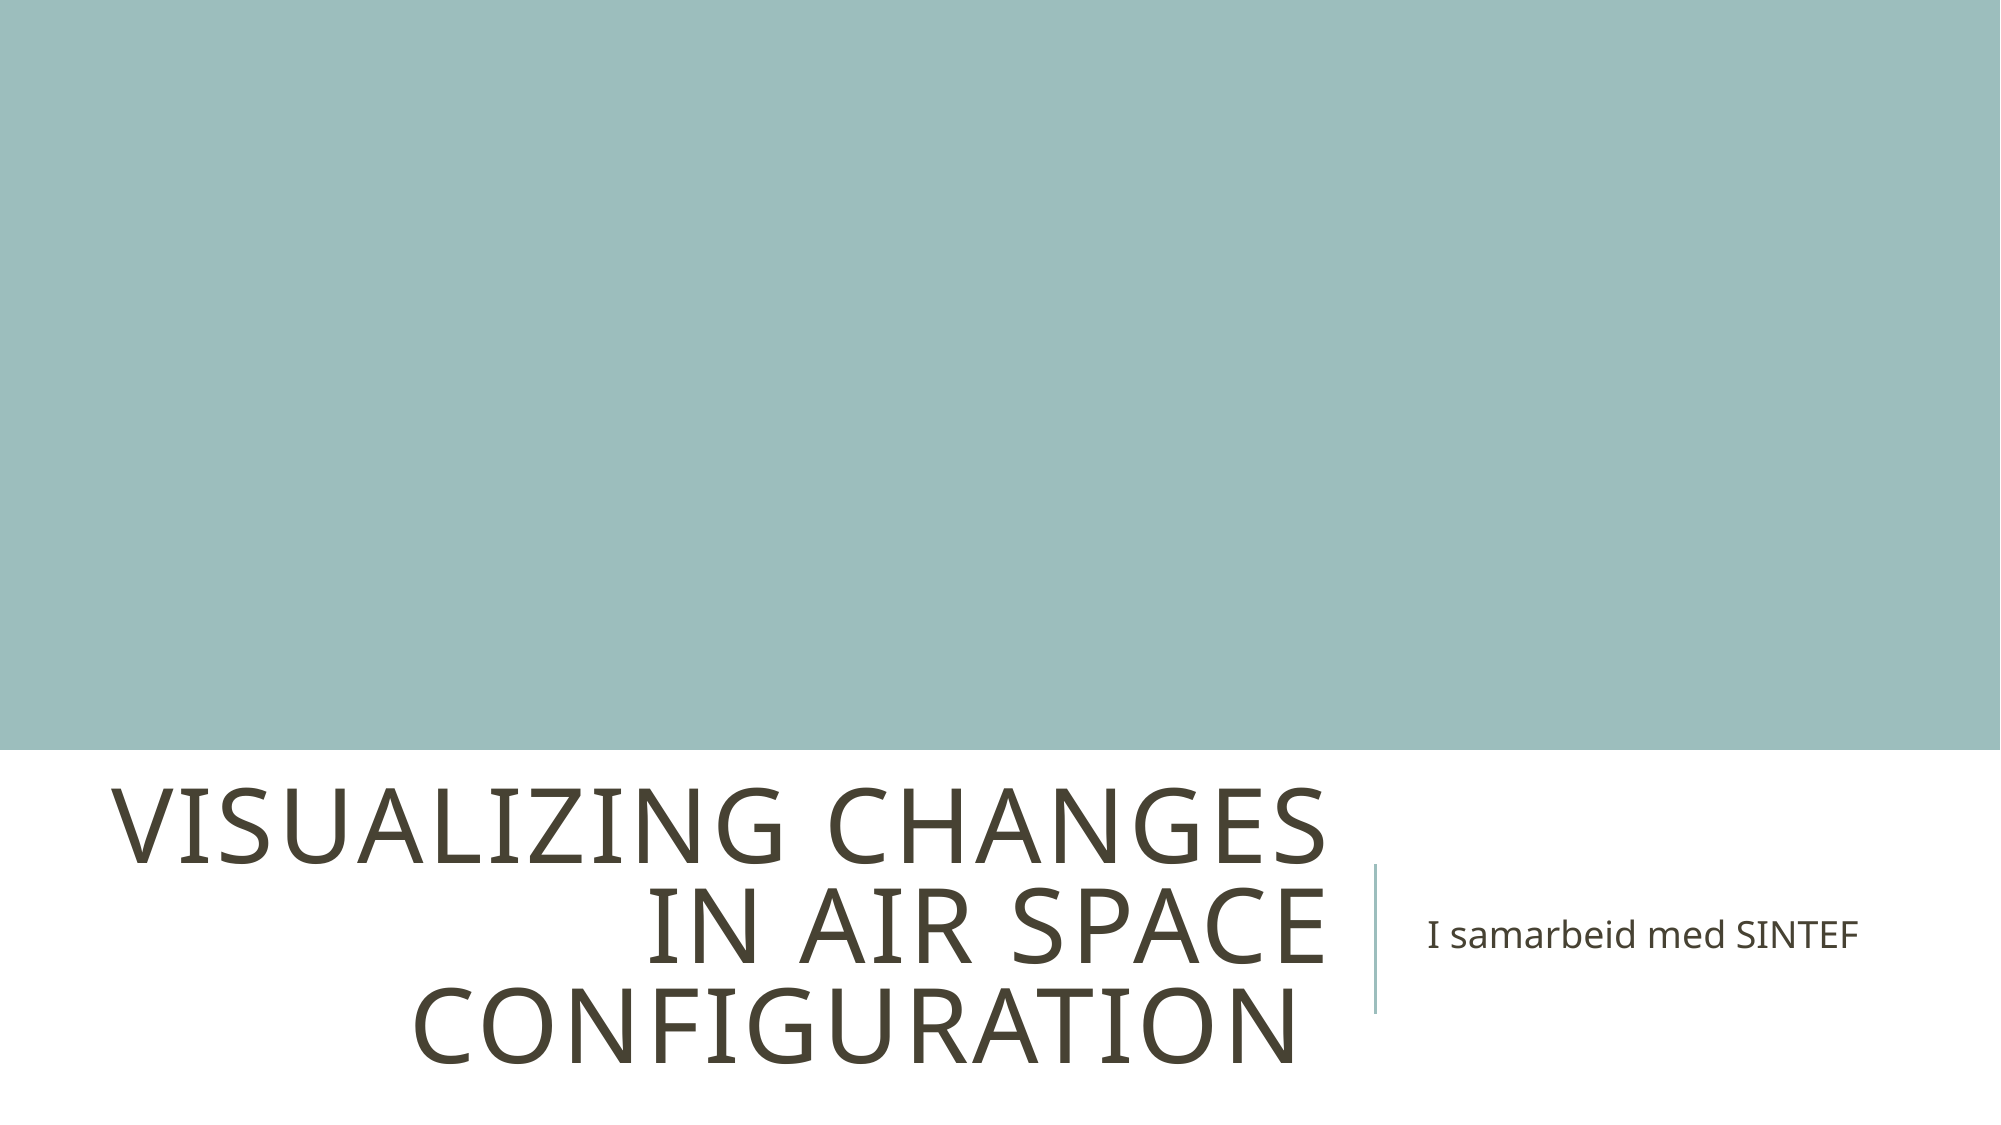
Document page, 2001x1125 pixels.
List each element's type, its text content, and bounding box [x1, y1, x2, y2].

title Visualizing changes in air space configuration [75, 813, 1350, 1054]
subtitle I samarbeid med SINTEF [1412, 813, 1938, 1054]
